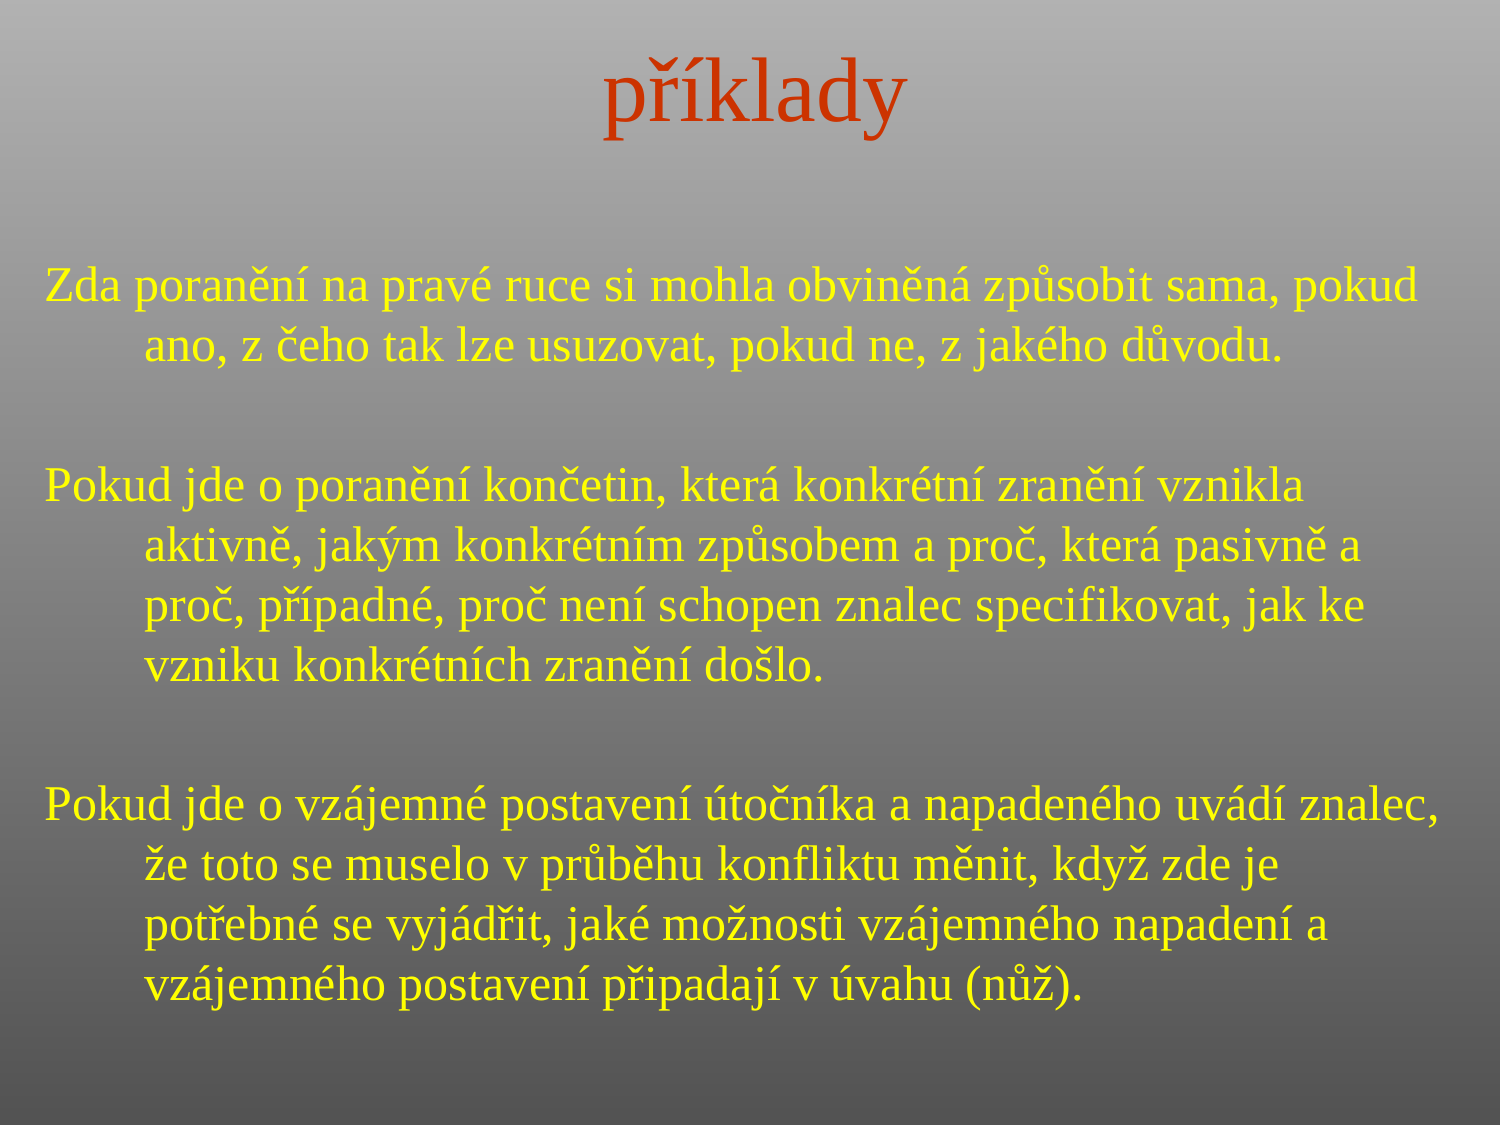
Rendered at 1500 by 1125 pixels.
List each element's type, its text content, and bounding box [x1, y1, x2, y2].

text_box příklady [41, 0, 1471, 107]
list Zda poranění na pravé ruce si mohla obviněná způsobit sama, pokud ano, z čeho tak lze usuzovat, pokud ne, z jakého důvodu. Pokud jde o poranění končetin, která konkrétní zranění vznikla aktivně, jakým konkrétním způsobem a proč, která pasivně a proč, případné, proč není schopen znalec specifikovat, jak ke vzniku konkrétních zranění došlo. Pokud jde o vzájemné postavení útočníka a napadeného uvádí znalec, že toto se muselo v průběhu konfliktu měnit, když zde je potřebné se vyjádřit, jaké možnosti vzájemného napadení a vzájemného postavení připadají v úvahu (nůž). [29, 243, 1459, 1059]
